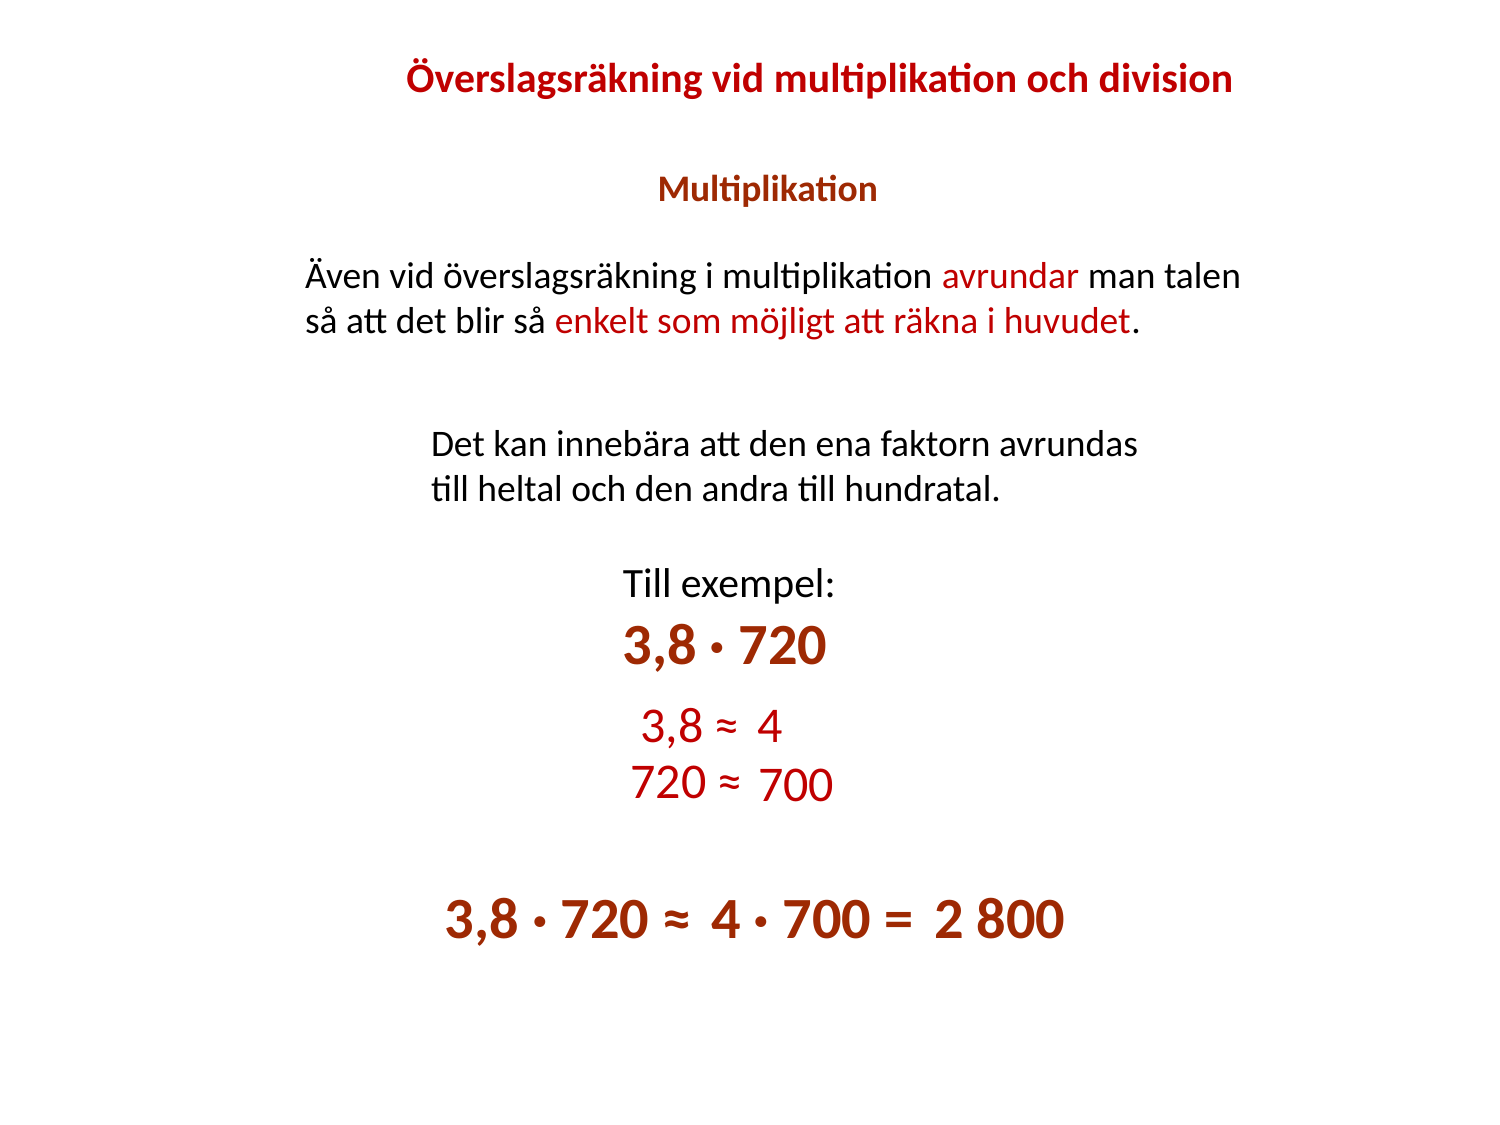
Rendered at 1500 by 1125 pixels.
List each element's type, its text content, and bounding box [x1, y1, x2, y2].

text_box 700 [732, 744, 878, 820]
text_box 2 800 [919, 872, 1193, 958]
text_box Det kan innebära att den ena faktorn avrundas till heltal och den andra till hundratal. [416, 412, 1193, 517]
text_box Även vid överslagsräkning i multiplikation avrundar man talen så att det blir så enkelt som möjligt att räkna i huvudet. [290, 243, 1265, 349]
text_box 3,8 · 720 ≈ [430, 872, 696, 958]
text_box 4 [731, 684, 877, 744]
text_box Till exempel: 3,8 · 720 [608, 548, 868, 684]
text_box 4 · 700 = [696, 872, 919, 958]
text_box 3,8 ≈ [625, 684, 731, 741]
text_box Överslagsräkning vid multiplikation och division [391, 42, 1447, 108]
text_box Multiplikation [642, 156, 967, 217]
text_box 720 ≈ [615, 741, 805, 816]
